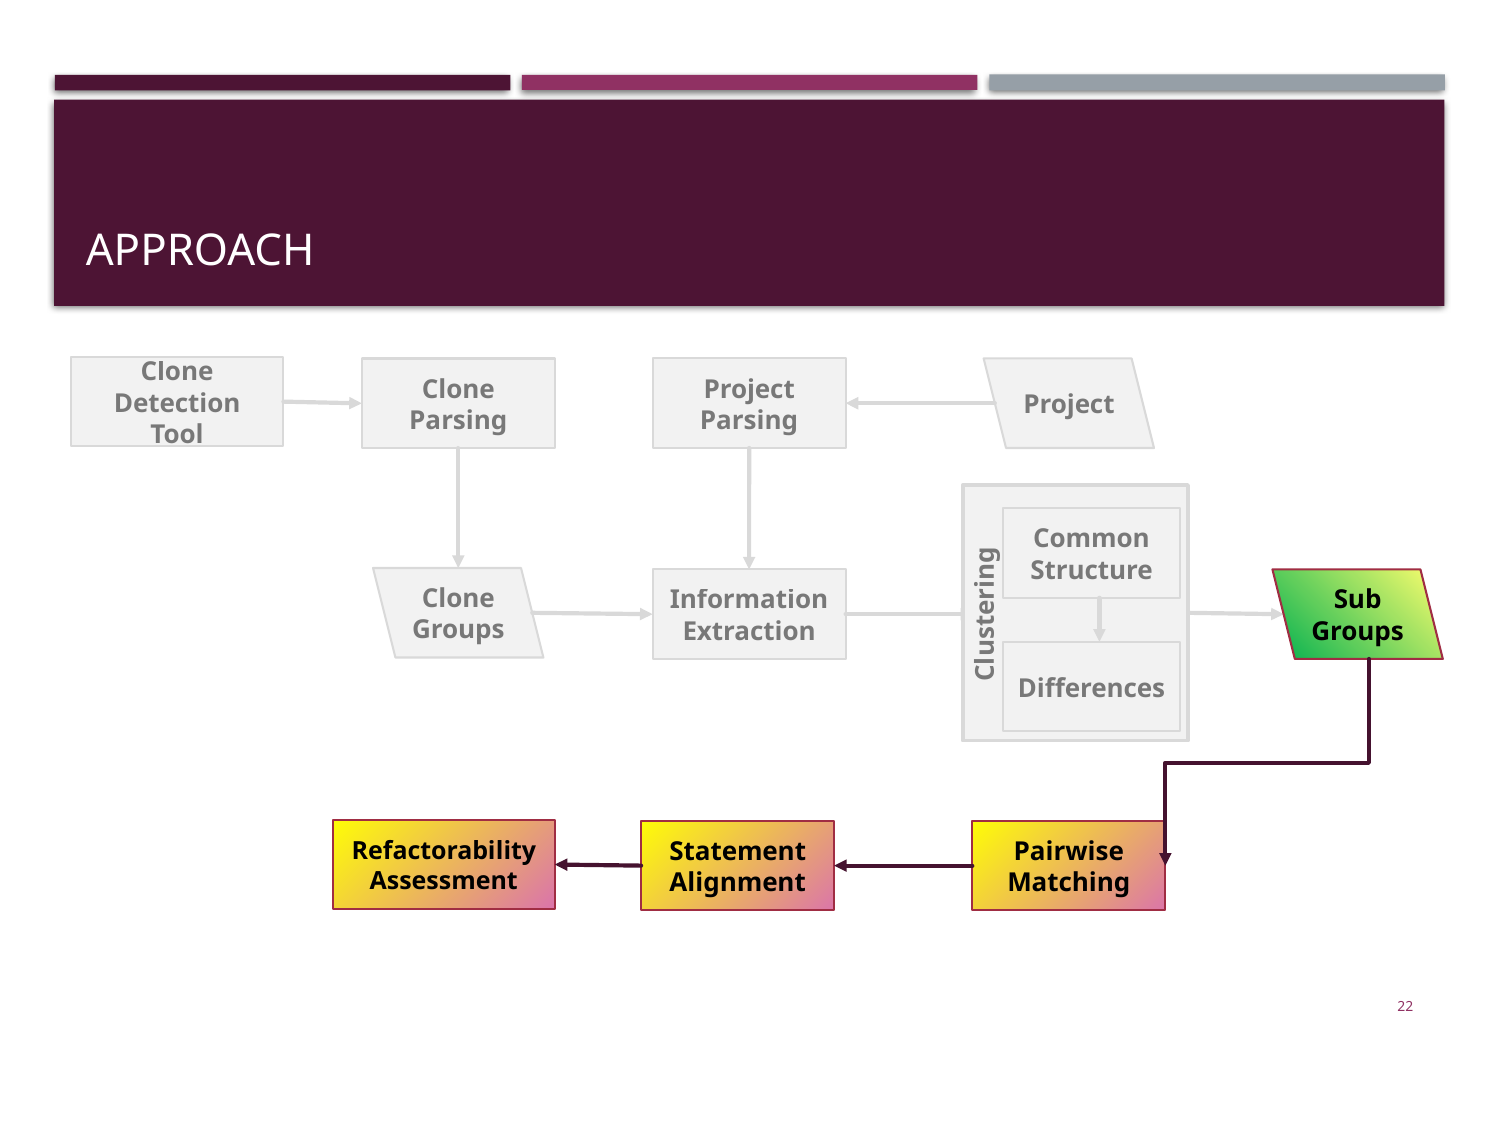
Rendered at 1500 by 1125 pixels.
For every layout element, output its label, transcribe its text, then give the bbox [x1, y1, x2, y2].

text_box Clustering [960, 532, 1007, 697]
text_box [961, 483, 1190, 658]
text_box Project Parsing [652, 357, 847, 449]
text_box [961, 697, 1157, 742]
text_box Pairwise Matching [971, 820, 1166, 911]
title Approach [70, 119, 1428, 282]
text_box Project [982, 357, 1155, 450]
text_box Clone Parsing [361, 357, 556, 449]
table_cell 0 [745, 568, 753, 574]
table_cell 3,844 [960, 615, 975, 622]
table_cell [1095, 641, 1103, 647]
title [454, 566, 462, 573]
text_box Differences [1002, 641, 1181, 732]
text_box Clone Detection Tool [70, 356, 284, 447]
text_box Statement Alignment [640, 820, 835, 911]
text_box Information Extraction [652, 568, 847, 660]
text_box Sub Groups [1271, 568, 1444, 660]
slide_number 22 [1298, 977, 1429, 1037]
text_box Clone Groups [372, 566, 545, 659]
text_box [1163, 660, 1371, 865]
text_box Refactorability Assessment [332, 819, 556, 910]
text_box Common Structure [1002, 507, 1181, 599]
